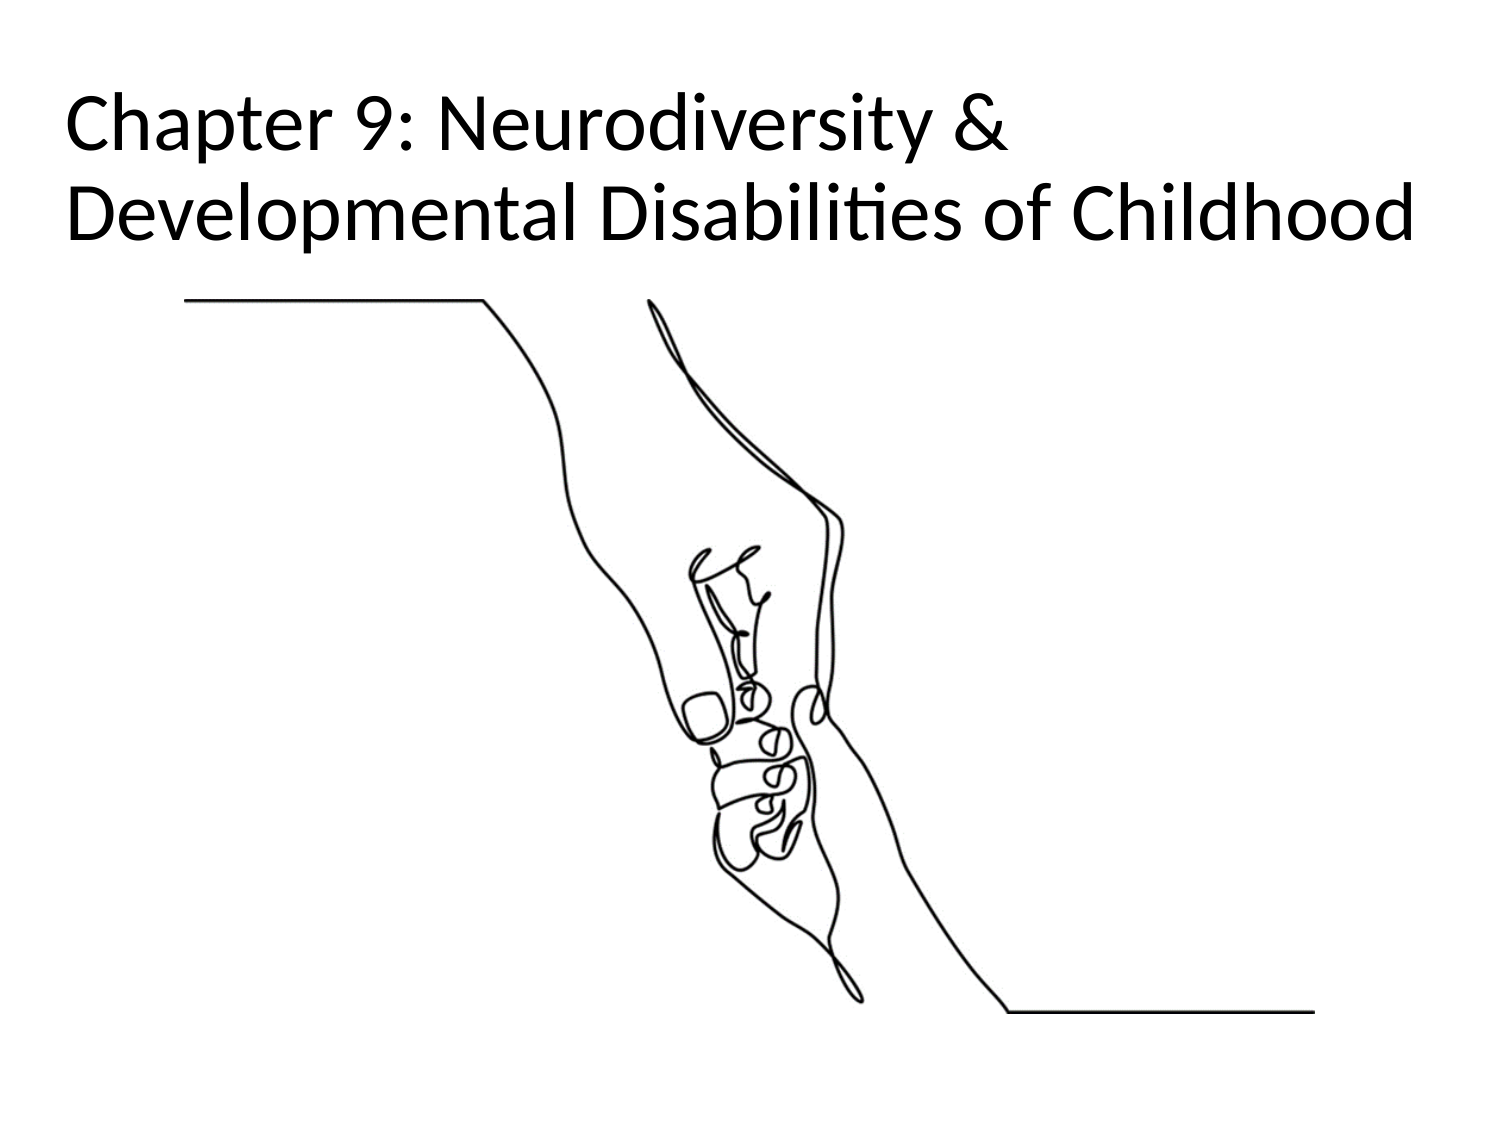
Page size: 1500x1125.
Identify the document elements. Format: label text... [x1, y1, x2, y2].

picture [183, 299, 1315, 1014]
title Chapter 9: Neurodiversity & Developmental Disabilities of Childhood [50, 59, 1463, 278]
